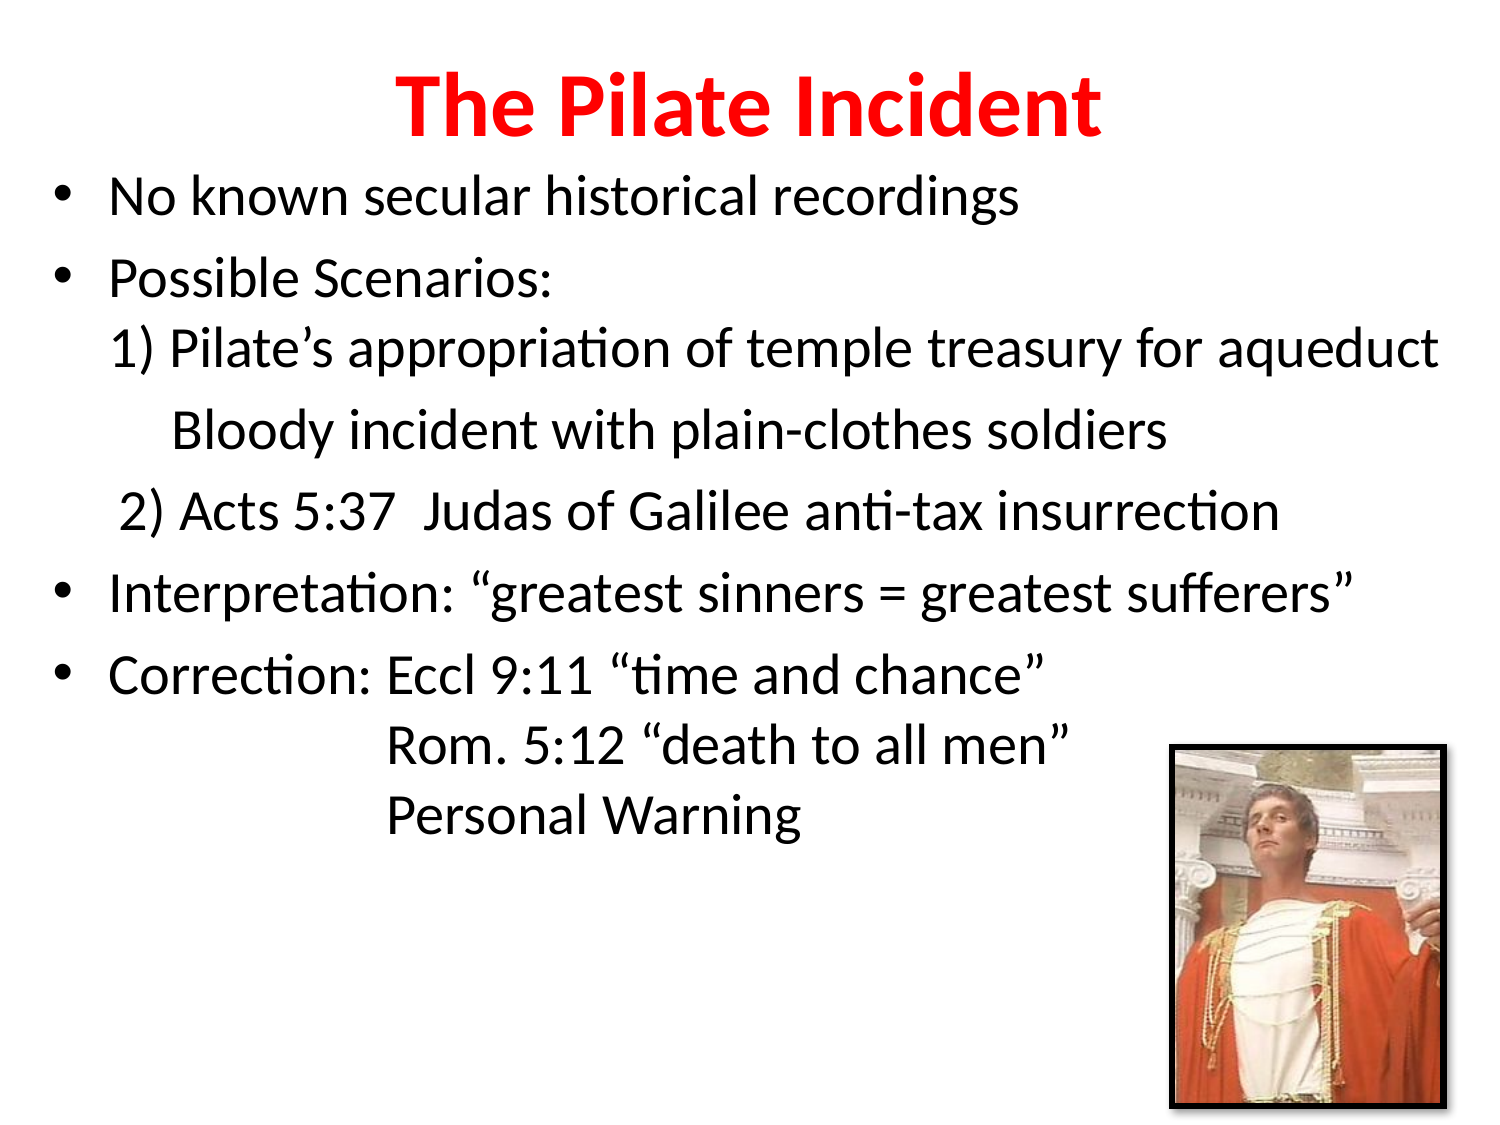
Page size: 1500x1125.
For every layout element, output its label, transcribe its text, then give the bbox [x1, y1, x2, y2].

list No known secular historical recordings Possible Scenarios: 1) Pilate’s appropriation of temple treasury for aqueduct Bloody incident with plain-clothes soldiers 2) Acts 5:37 Judas of Galilee anti-tax insurrection Interpretation: “greatest sinners = greatest sufferers” Correction: Eccl 9:11 “time and chance” Rom. 5:12 “death to all men” Personal Warning [37, 149, 1463, 1005]
picture [1174, 749, 1441, 1104]
title The Pilate Incident [75, 0, 1425, 149]
